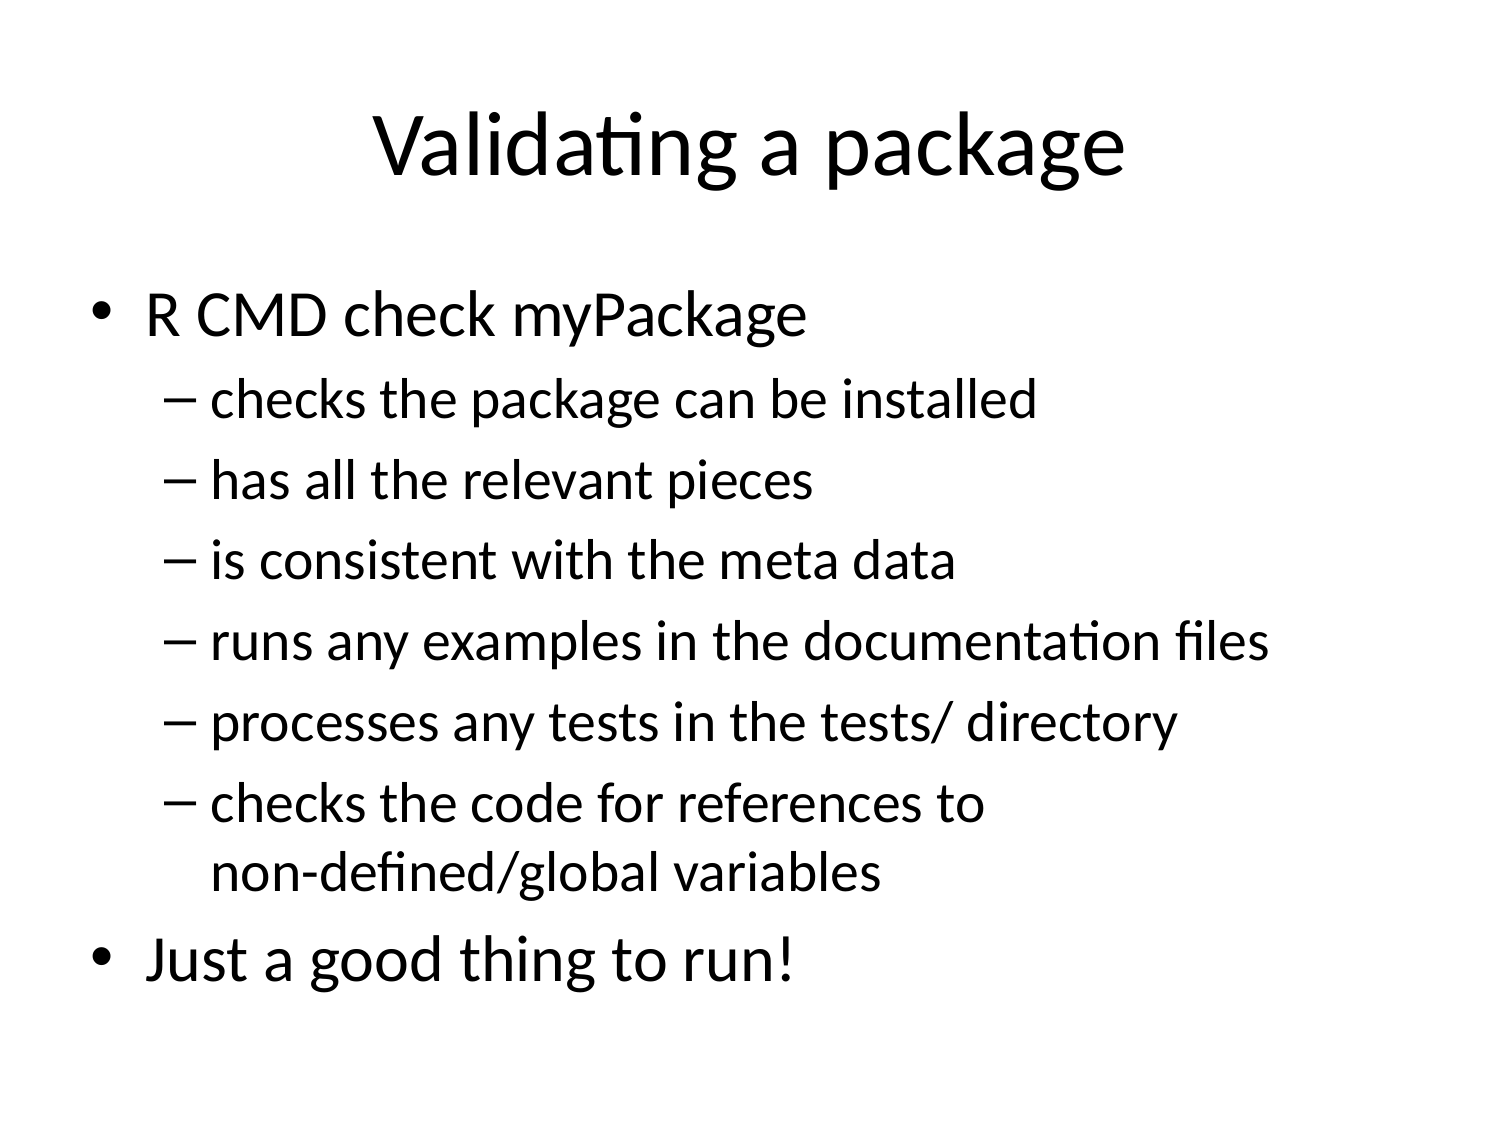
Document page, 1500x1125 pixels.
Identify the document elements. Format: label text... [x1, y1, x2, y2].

title Validating a package [75, 45, 1425, 233]
list R CMD check myPackage checks the package can be installed has all the relevant pieces is consistent with the meta data runs any examples in the documentation files processes any tests in the tests/ directory checks the code for references to non-defined/global variables Just a good thing to run! [75, 262, 1425, 1005]
